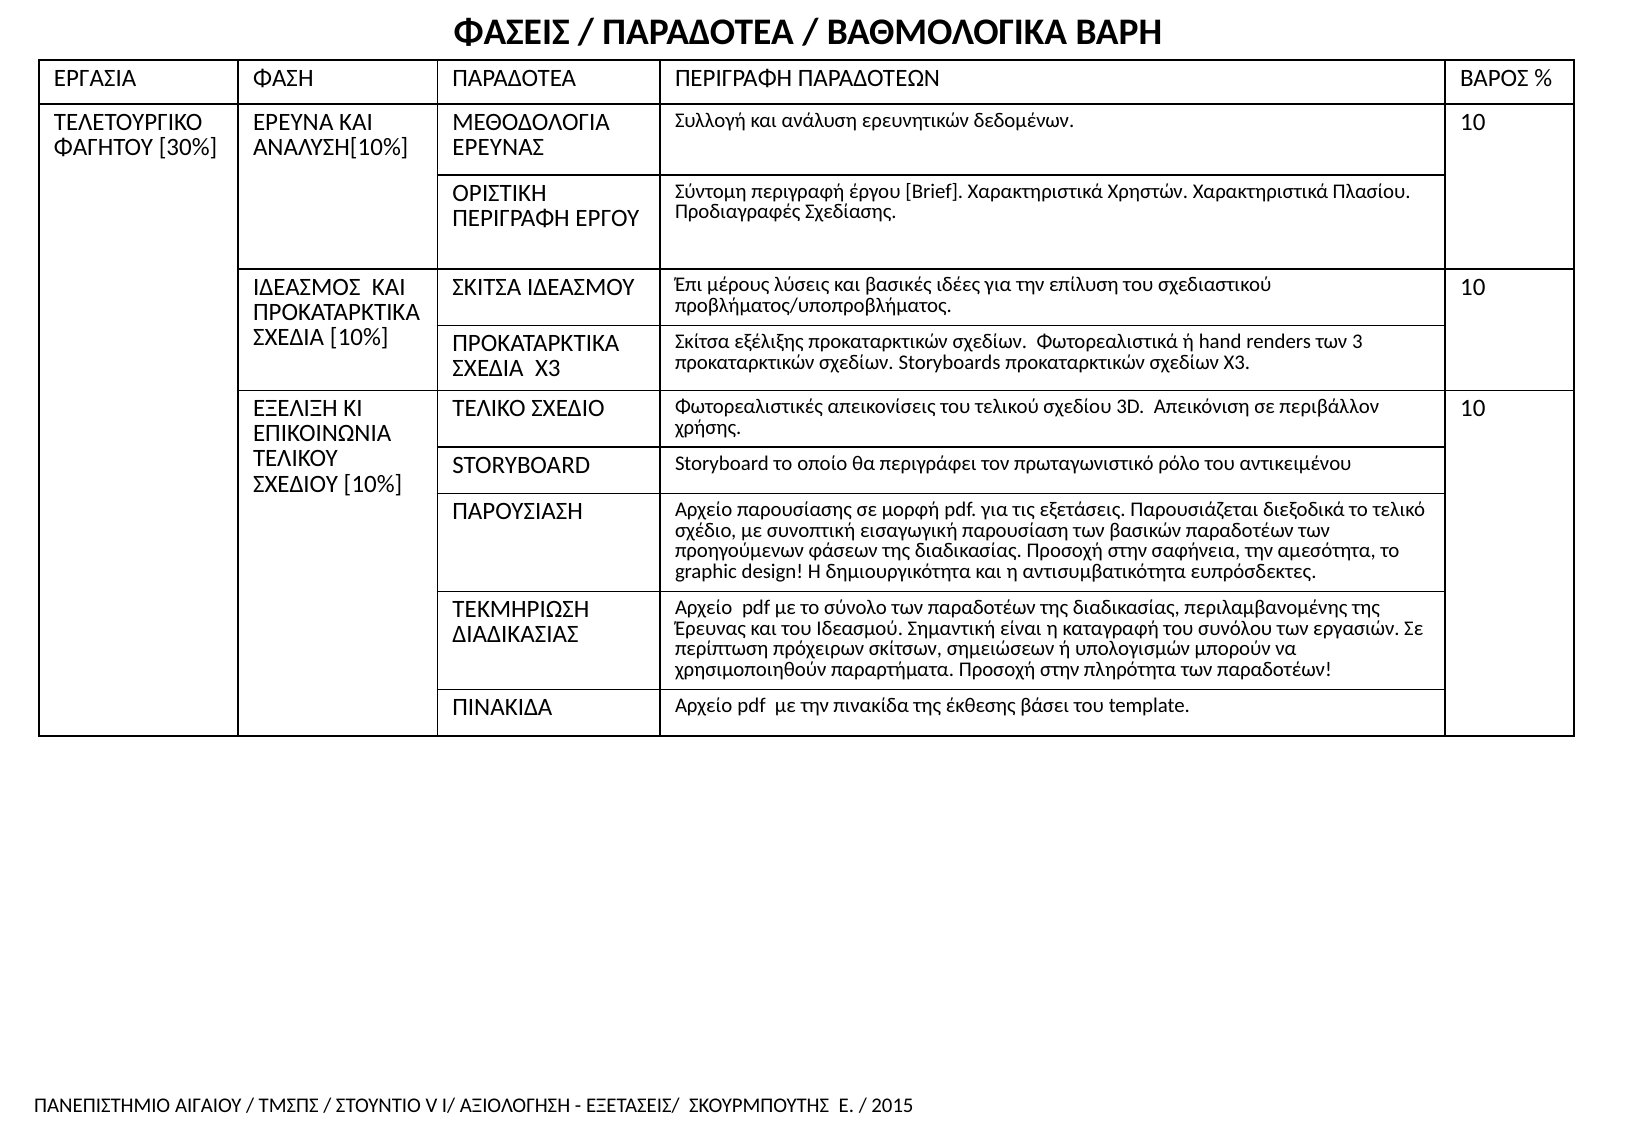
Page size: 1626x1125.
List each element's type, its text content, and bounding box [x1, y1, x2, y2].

table_cell STORYBOARD [438, 448, 659, 493]
table_header ΠΕΡΙΓΡΑΦΗ ΠΑΡΑΔΟΤΕΩΝ [661, 61, 1444, 103]
table_cell ΕΞΕΛΙΞΗ ΚΙ ΕΠΙΚΟΙΝΩΝΙΑ ΤΕΛΙΚΟΥ ΣΧΕΔΙΟΥ [10%] [239, 391, 437, 735]
table_cell Αρχείο pdf με το σύνολο των παραδοτέων της διαδικασίας, περιλαμβανομένης της Έρευνας και του Ιδεασμού. Σημαντική είναι η καταγραφή του συνόλου των εργασιών. Σε περίπτωση πρόχειρων σκίτσων, σημειώσεων ή υπολογισμών μπορούν να χρησιμοποιηθούν παραρτήματα. Προσοχή στην πληρότητα των παραδοτέων! [661, 592, 1444, 689]
table_cell ΤΕΚΜΗΡΙΩΣΗ ΔΙΑΔΙΚΑΣΙΑΣ [438, 592, 659, 689]
table_cell Storyboard το οποίο θα περιγράφει τον πρωταγωνιστικό ρόλο του αντικειμένου [661, 448, 1444, 493]
table_header ΦΑΣΗ [239, 61, 437, 103]
table_cell ΠΡΟΚΑΤΑΡΚΤΙΚΑ ΣΧΕΔΙΑ Χ3 [438, 326, 659, 390]
table_cell Αρχείο pdf με την πινακίδα της έκθεσης βάσει του template. [661, 690, 1444, 735]
table_cell ΕΡΕΥΝΑ ΚΑΙ ΑΝΑΛΥΣΗ[10%] [239, 105, 437, 268]
table_cell Συλλογή και ανάλυση ερευνητικών δεδομένων. [661, 105, 1444, 174]
table_cell ΜΕΘΟΔΟΛΟΓΙΑ ΕΡΕΥΝΑΣ [438, 105, 659, 174]
table_cell ΤΕΛΕΤΟΥΡΓΙΚΟ ΦΑΓΗΤΟΥ [30%] [40, 105, 237, 735]
table_cell ΟΡΙΣΤΙΚΗ ΠΕΡΙΓΡΑΦΗ ΕΡΓΟΥ [438, 176, 659, 268]
table_cell 10 [1446, 391, 1573, 735]
table_cell 10 [1446, 270, 1573, 390]
table_header ΠΑΡΑΔΟΤΕΑ [438, 61, 659, 103]
table_cell ΠΑΡΟΥΣΙΑΣΗ [438, 494, 659, 591]
table_cell Αρχείο παρουσίασης σε μορφή pdf. για τις εξετάσεις. Παρουσιάζεται διεξοδικά το τελικό σχέδιο, με συνοπτική εισαγωγική παρουσίαση των βασικών παραδοτέων των προηγούμενων φάσεων της διαδικασίας. Προσοχή στην σαφήνεια, την αμεσότητα, το graphic design! Η δημιουργικότητα και η αντισυμβατικότητα ευπρόσδεκτες. [661, 494, 1444, 591]
table_cell Σκίτσα εξέλιξης προκαταρκτικών σχεδίων. Φωτορεαλιστικά ή hand renders των 3 προκαταρκτικών σχεδίων. Storyboards προκαταρκτικών σχεδίων Χ3. [661, 326, 1444, 390]
table_cell Έπι μέρους λύσεις και βασικές ιδέες για την επίλυση του σχεδιαστικού προβλήματος/υποπροβλήματος. [661, 270, 1444, 325]
table_cell ΠΙΝΑΚΙΔΑ [438, 690, 659, 735]
text_box ΦΑΣΕΙΣ / ΠΑΡΑΔΟΤΕΑ / ΒΑΘΜΟΛΟΓΙΚΑ ΒΑΡΗ [0, 0, 1625, 60]
table_header ΒΑΡΟΣ % [1446, 61, 1573, 103]
table_cell Σύντομη περιγραφή έργου [Brief]. Χαρακτηριστικά Χρηστών. Χαρακτηριστικά Πλασίου. Προδιαγραφές Σχεδίασης. [661, 176, 1444, 268]
table_cell ΤΕΛΙΚΟ ΣΧΕΔΙΟ [438, 391, 659, 446]
table_header ΕΡΓΑΣΙΑ [40, 61, 237, 103]
table_cell ΙΔΕΑΣΜΟΣ ΚΑΙ ΠΡΟΚΑΤΑΡΚΤΙΚΑ ΣΧΕΔΙΑ [10%] [239, 270, 437, 390]
table_cell ΣΚΙΤΣΑ ΙΔΕΑΣΜΟΥ [438, 270, 659, 325]
table_cell Φωτορεαλιστικές απεικονίσεις του τελικού σχεδίου 3D. Απεικόνιση σε περιβάλλον χρήσης. [661, 391, 1444, 446]
table_cell 10 [1446, 105, 1573, 268]
